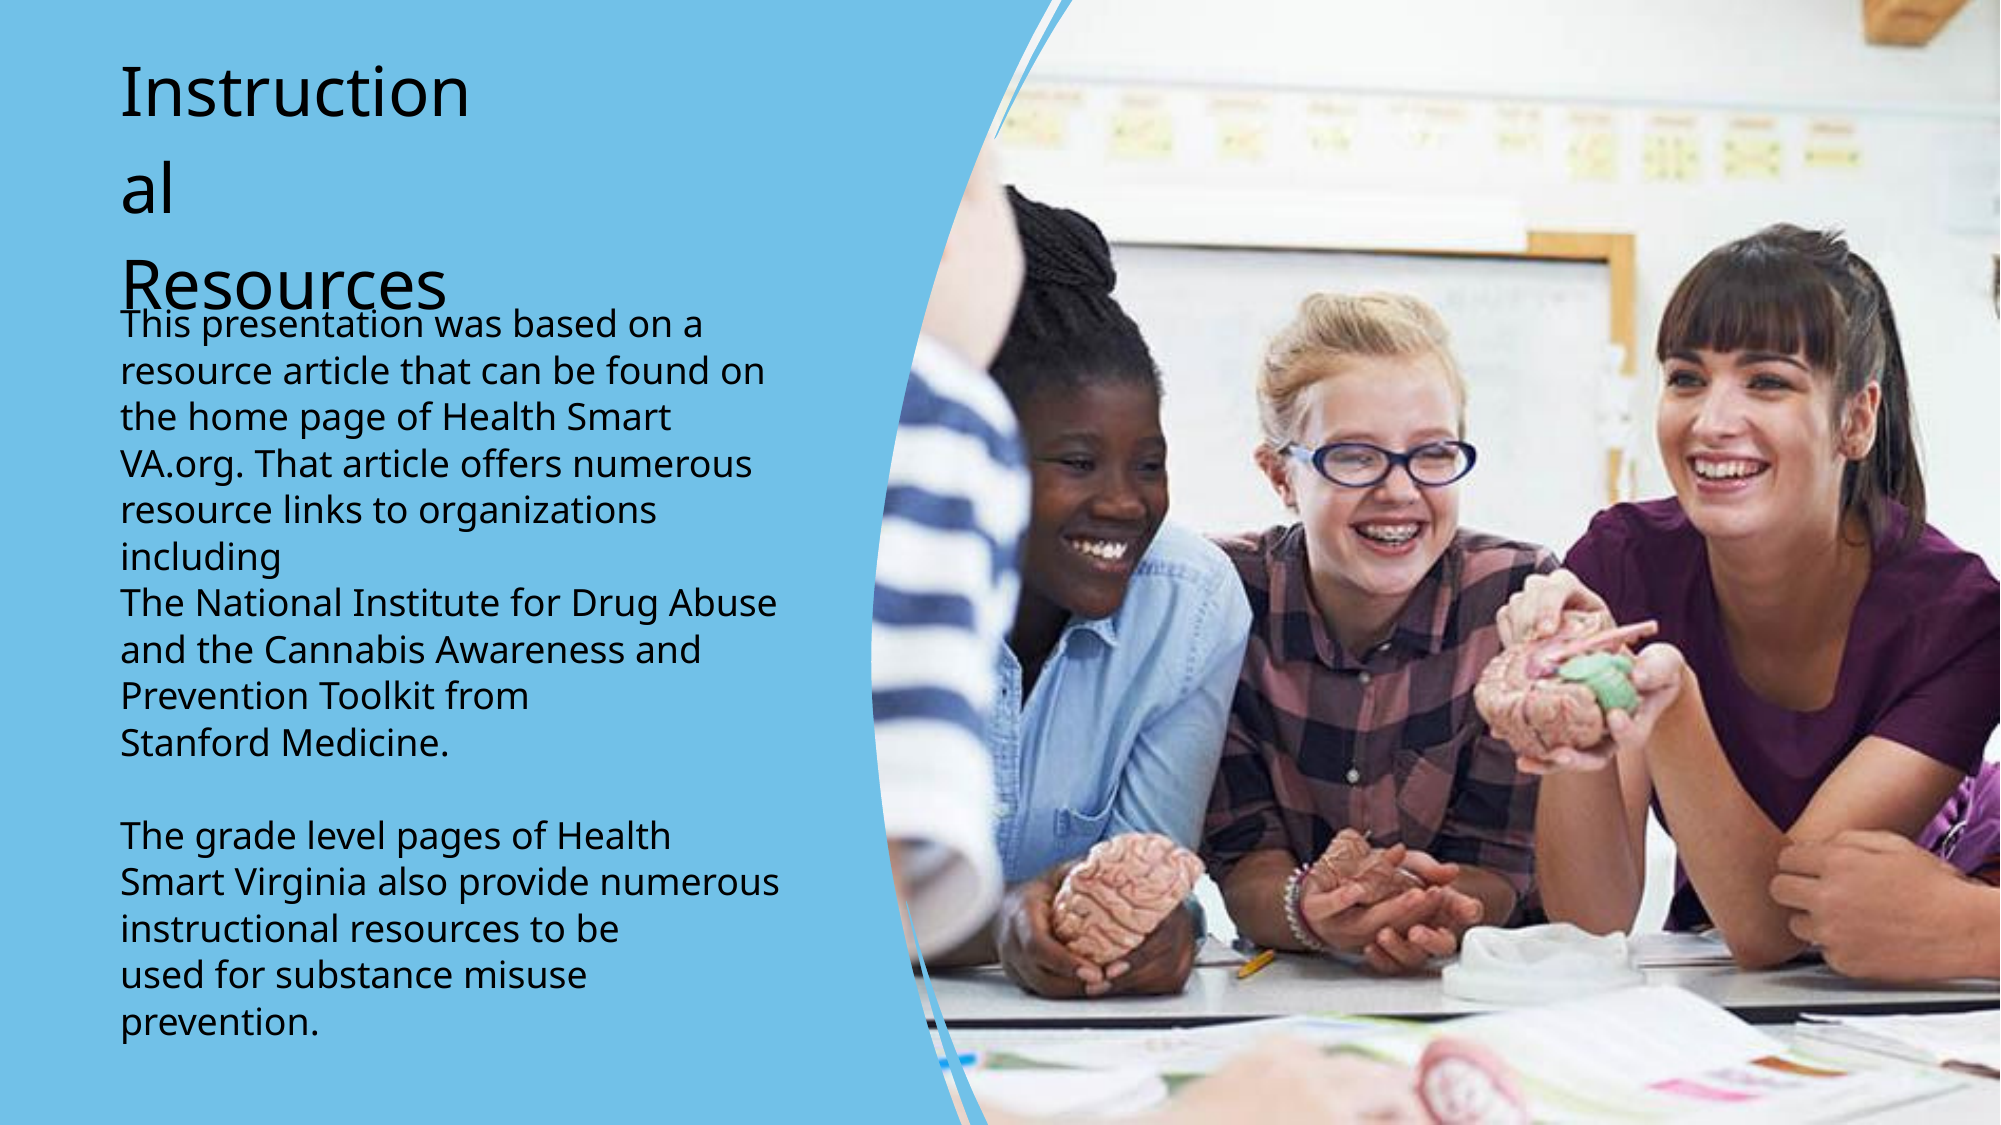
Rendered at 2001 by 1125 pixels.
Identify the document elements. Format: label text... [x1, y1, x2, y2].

text_box Instructional Resources [119, 34, 475, 324]
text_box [870, 0, 2000, 1125]
text_box This presentation was based on a resource article that can be found on the home page of Health Smart VA.org. That article offers numerous resource links to organizations including The National Institute for Drug Abuse and the Cannabis Awareness and Prevention Toolkit from Stanford Medicine. The grade level pages of Health Smart Virginia also provide numerous instructional resources to be used for substance misuse prevention. [119, 298, 782, 1043]
